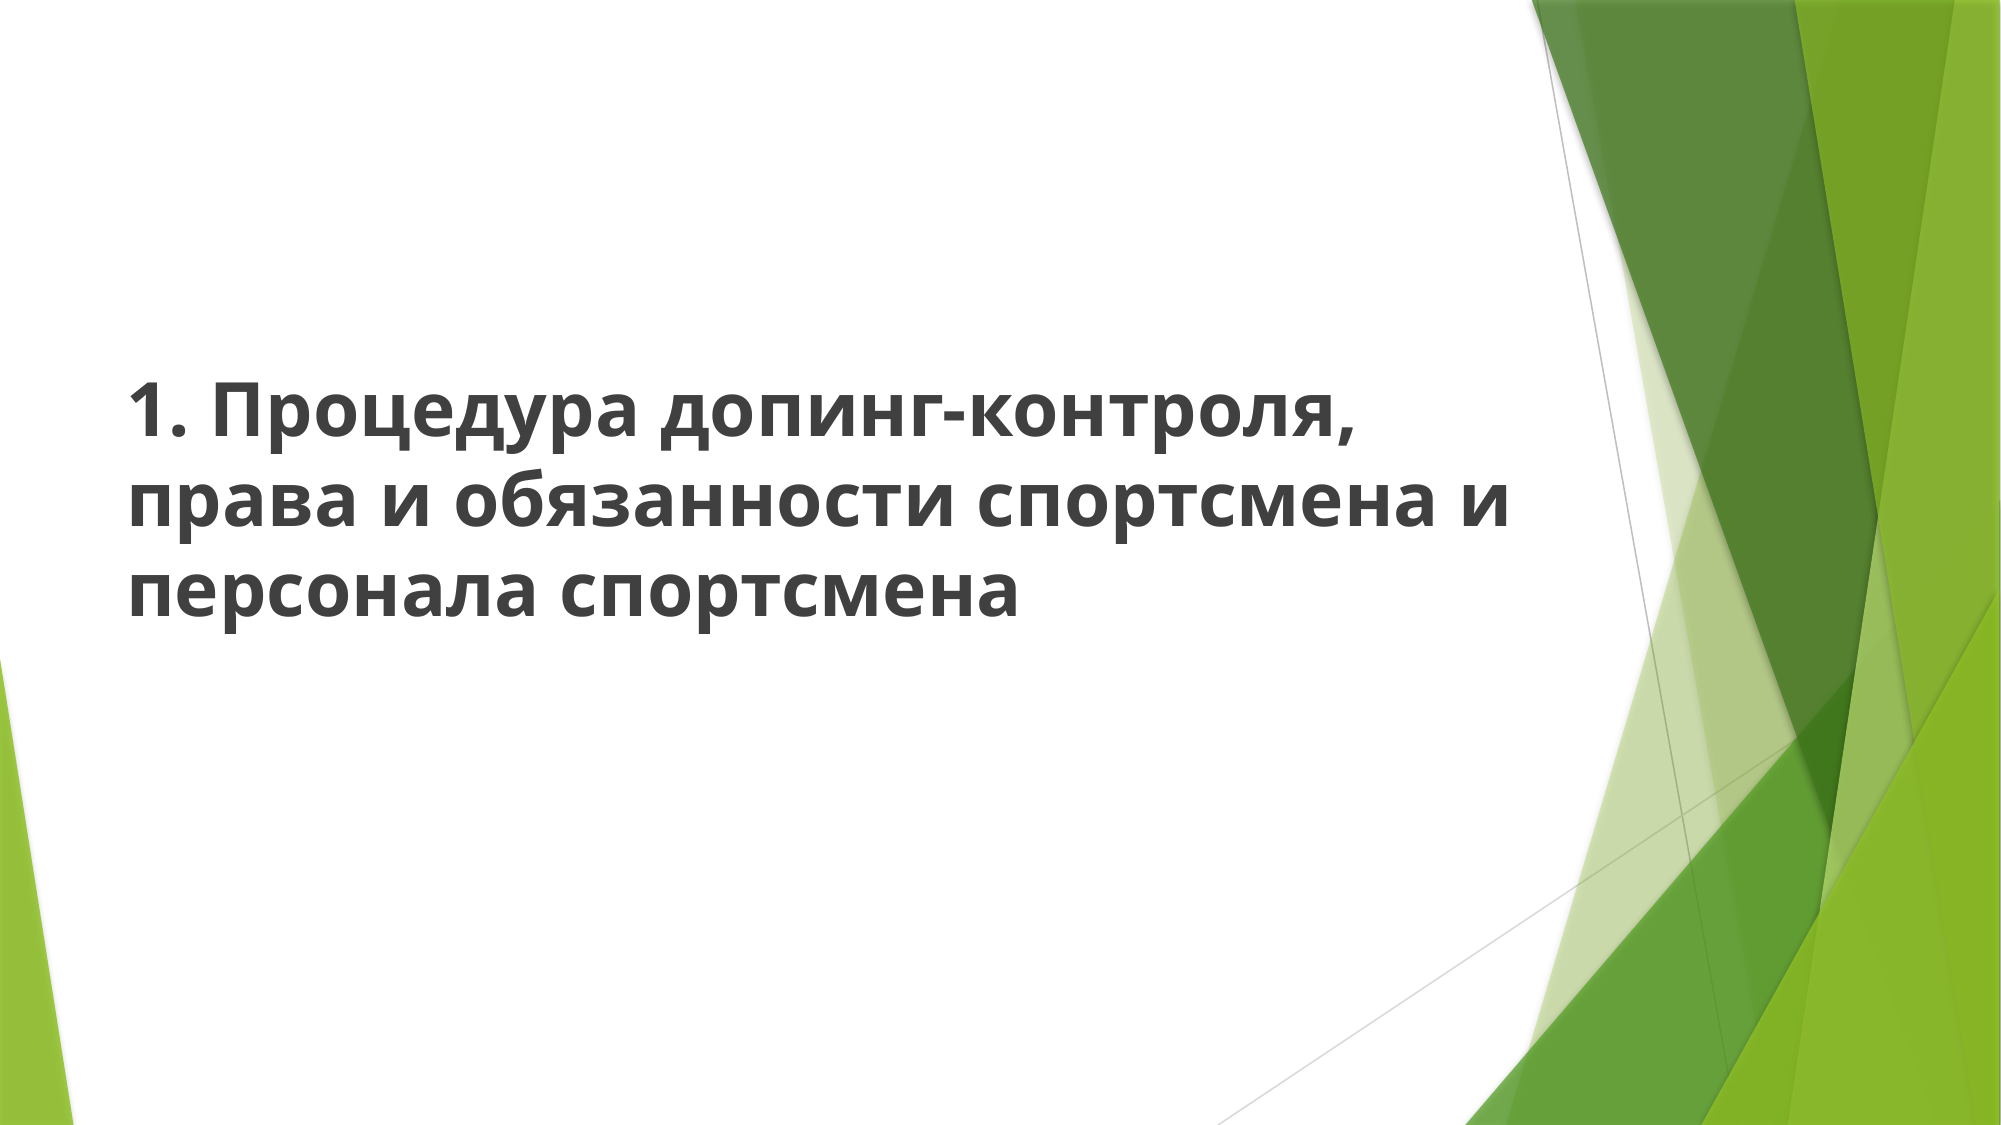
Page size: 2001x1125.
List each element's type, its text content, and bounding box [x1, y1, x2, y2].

list 1. Процедура допинг-контроля, права и обязанности спортсмена и персонала спортсмена [111, 354, 1627, 642]
